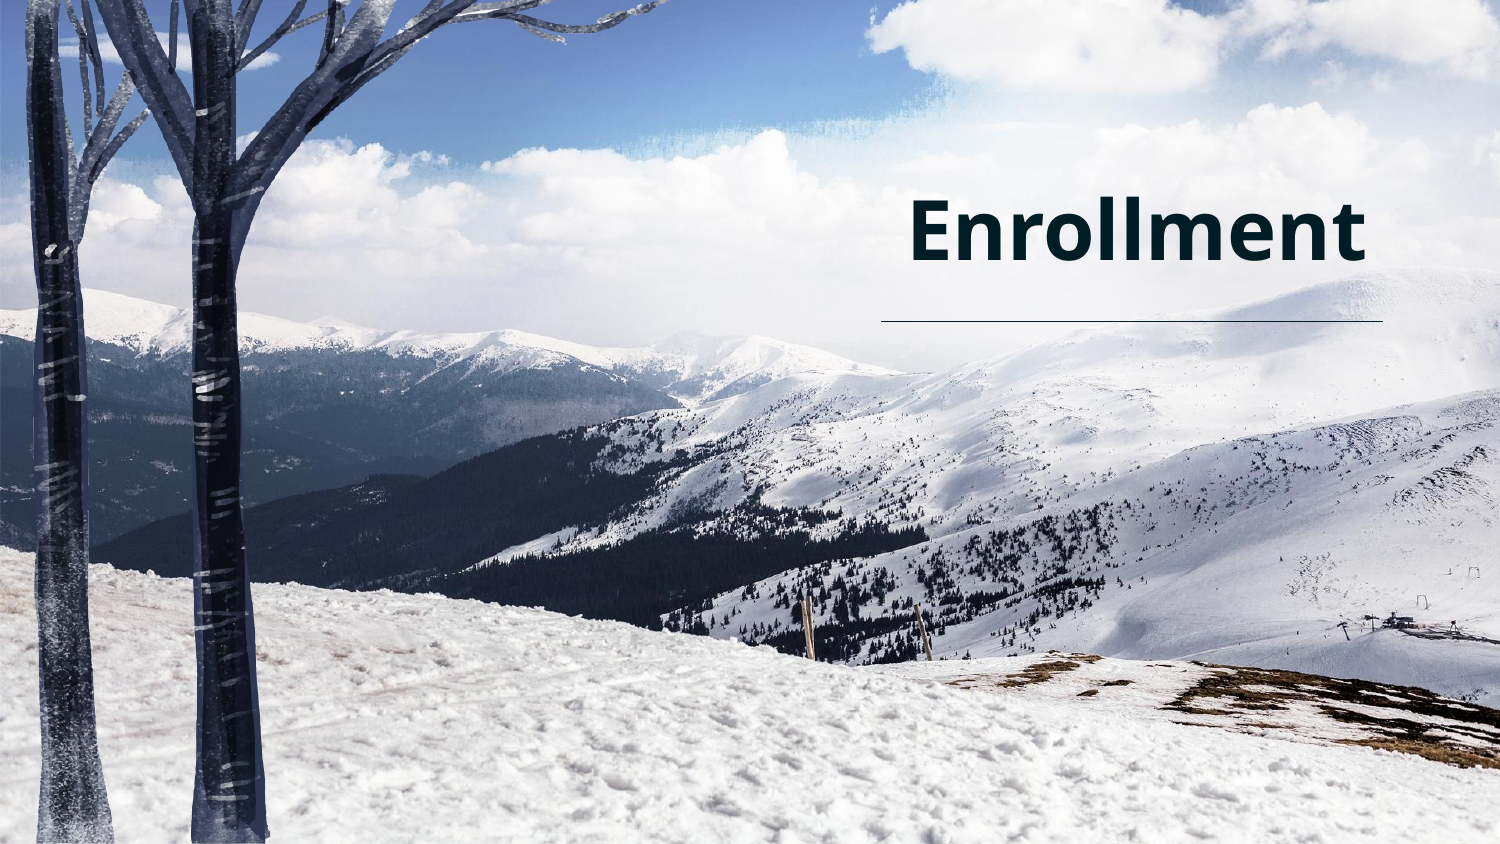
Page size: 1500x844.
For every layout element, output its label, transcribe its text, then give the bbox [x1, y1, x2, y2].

title Enrollment [695, 164, 1383, 290]
picture [0, 0, 1500, 844]
